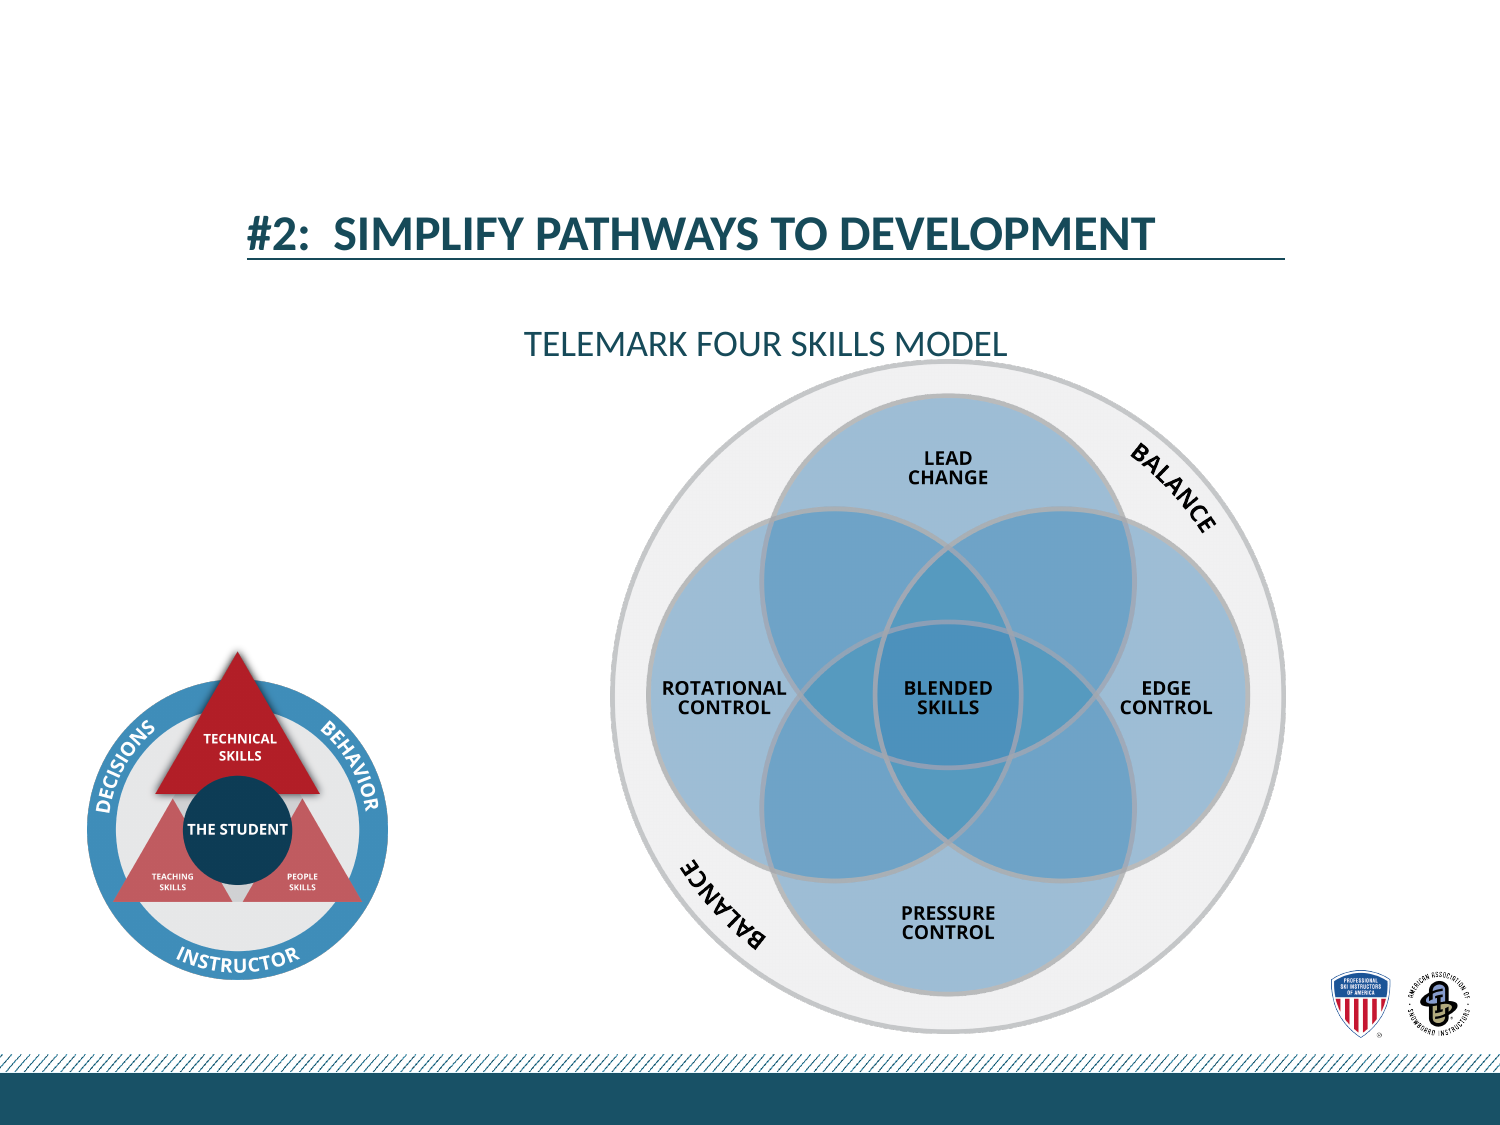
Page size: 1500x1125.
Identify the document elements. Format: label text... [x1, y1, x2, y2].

picture [0, 358, 1500, 1125]
list TELEMARK FOUR SKILLS MODEL [246, 261, 1286, 864]
title #2: SIMPLIFY PATHWAYS TO DEVELOPMENT [246, 200, 1286, 224]
picture [87, 639, 388, 981]
